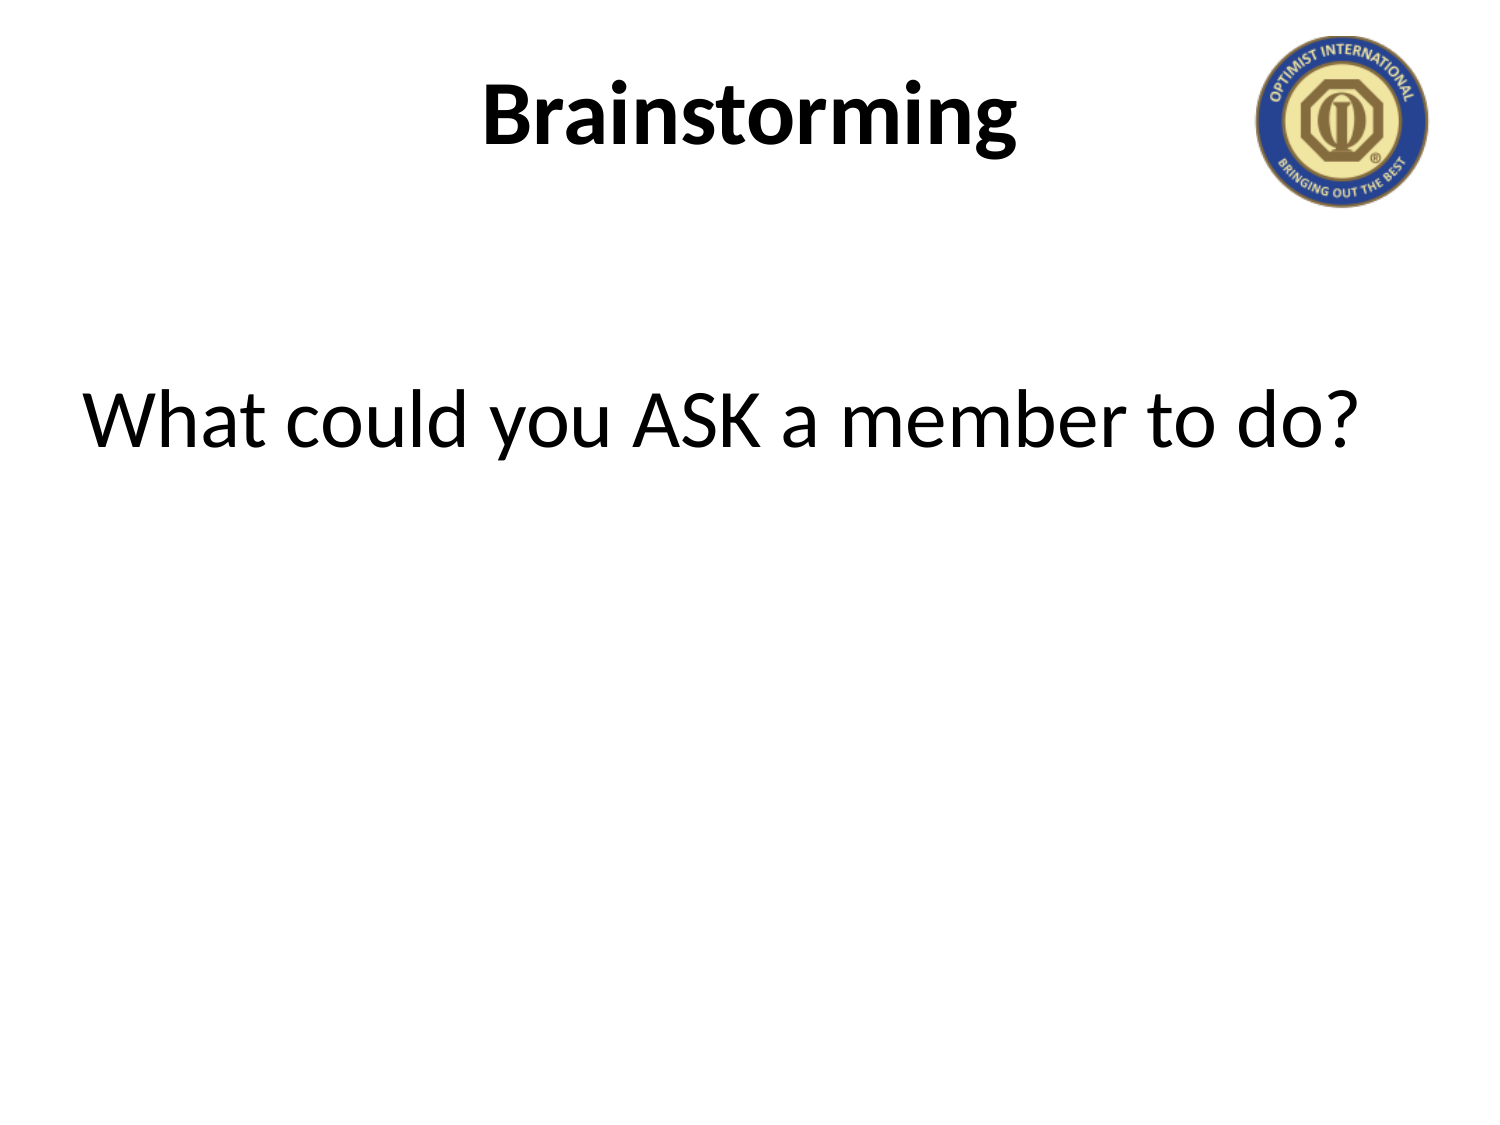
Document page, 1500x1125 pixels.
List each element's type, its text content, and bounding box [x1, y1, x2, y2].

list What could you ASK a member to do? [74, 261, 1426, 1006]
picture [35, 36, 1466, 1084]
title Brainstorming [74, 44, 1426, 234]
